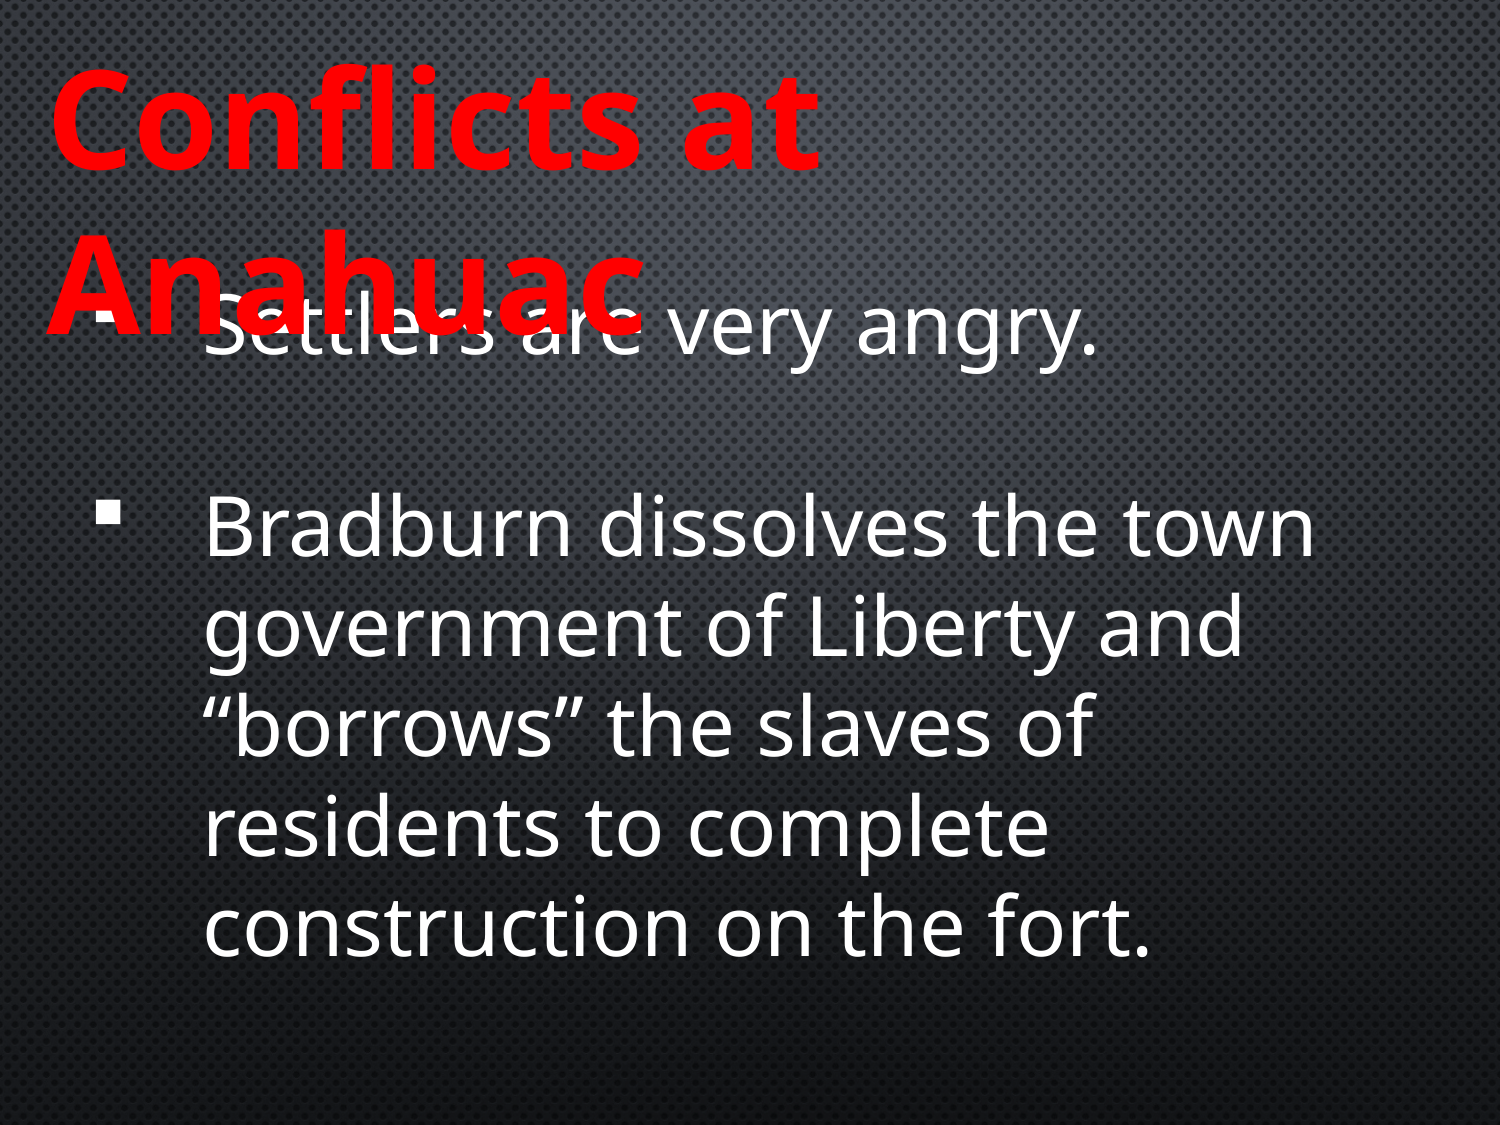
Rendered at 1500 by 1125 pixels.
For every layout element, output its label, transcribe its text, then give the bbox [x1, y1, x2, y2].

text_box Conflicts at Anahuac [31, 24, 1469, 370]
text_box Settlers are very angry. Bradburn dissolves the town government of Liberty and “borrows” the slaves of residents to complete construction on the fort. [87, 370, 1407, 973]
